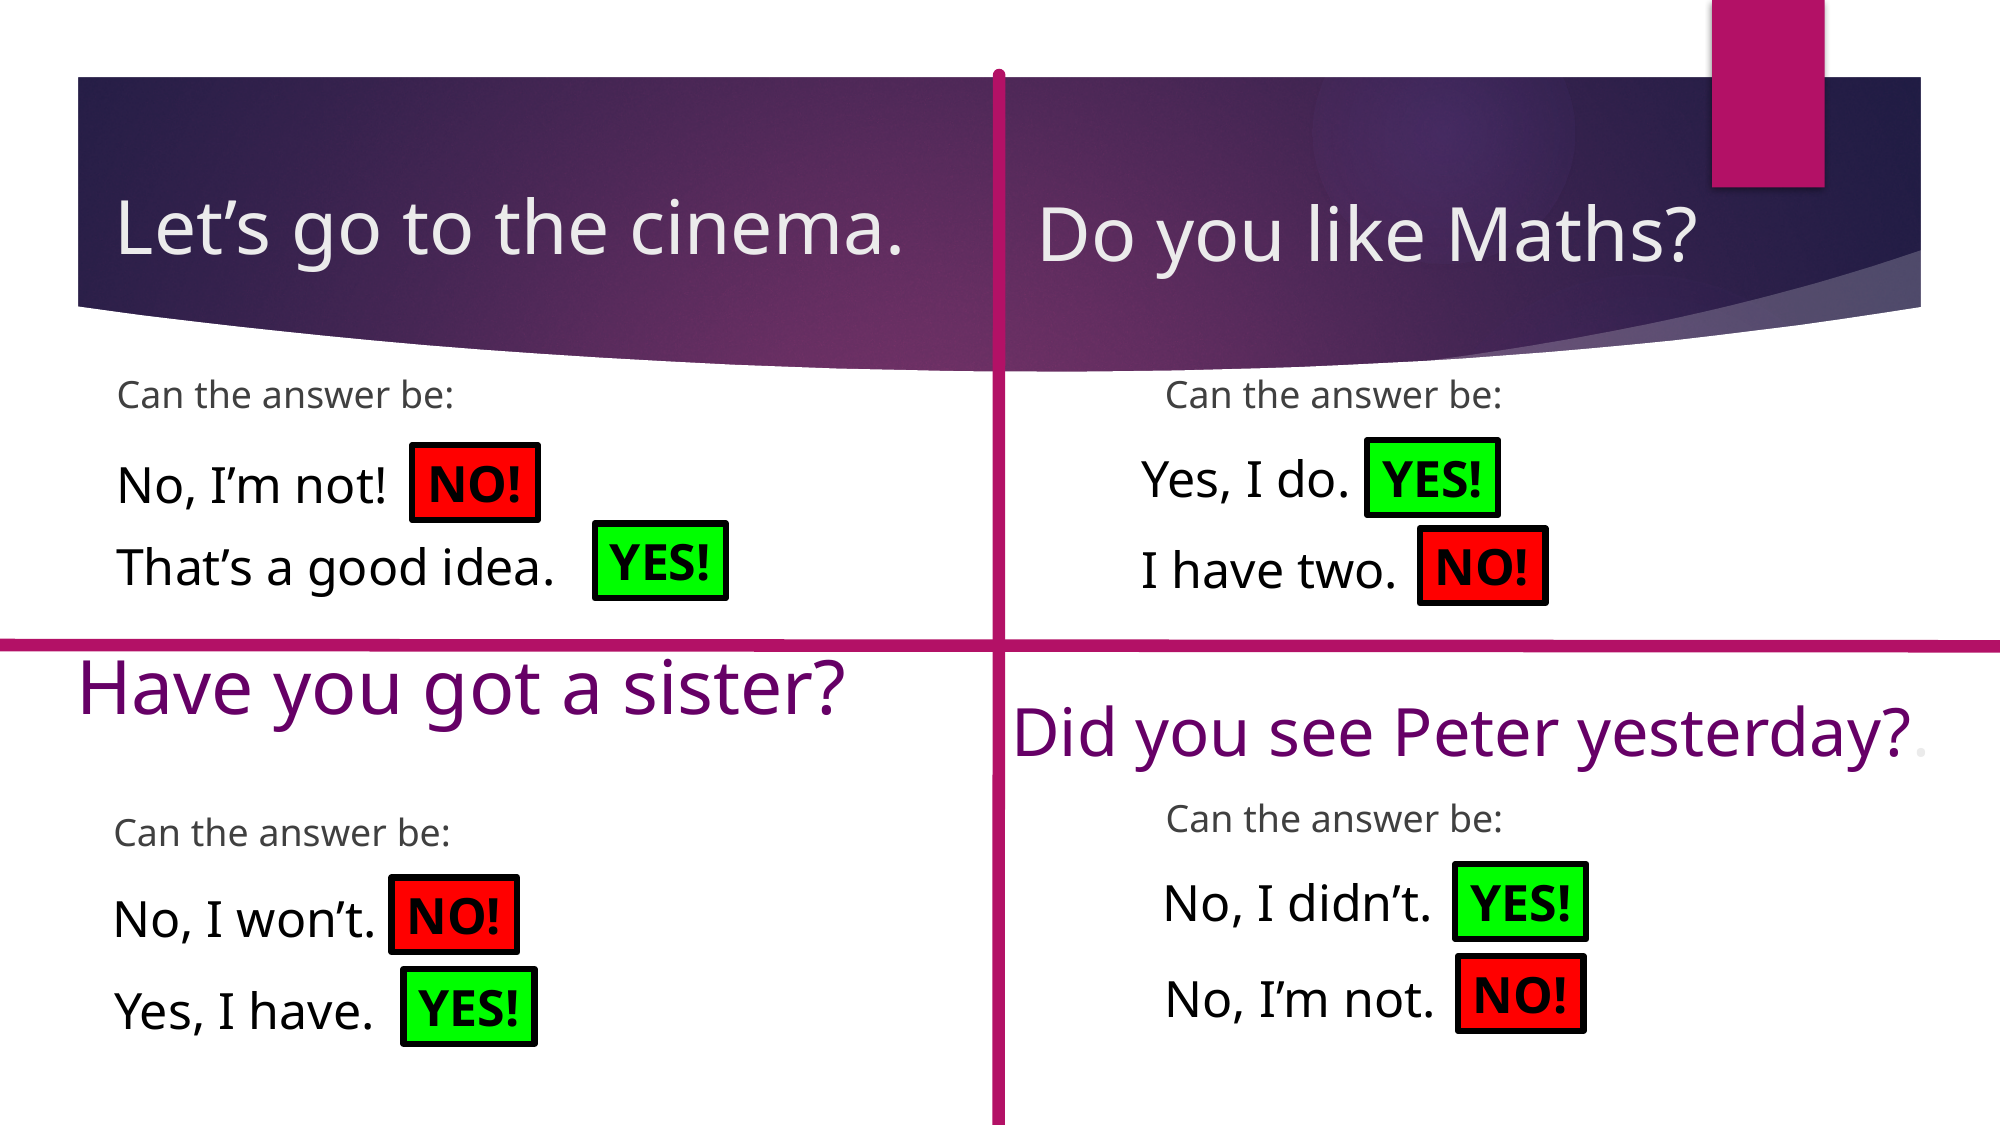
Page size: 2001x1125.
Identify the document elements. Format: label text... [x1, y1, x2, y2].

text_box I have two. [1127, 530, 1436, 606]
text_box YES! [1455, 864, 1587, 939]
title Let’s go to the cinema. [100, 175, 976, 365]
text_box YES! [1367, 440, 1499, 515]
text_box NO! [391, 877, 518, 953]
text_box Have you got a sister? [61, 634, 937, 639]
text_box Can the answer be: [98, 801, 535, 878]
text_box Do you like Maths? [1021, 136, 1931, 326]
text_box No, I’m not. [1150, 959, 1669, 1035]
text_box Yes, I have. [99, 971, 619, 1047]
text_box Did you see Peter yesterday?. [1005, 680, 2000, 870]
text_box Can the answer be: [1150, 363, 1587, 440]
list Can the answer be: [101, 363, 538, 440]
text_box Have you got a sister? [61, 658, 937, 825]
text_box That’s a good idea. [101, 528, 621, 604]
text_box Yes, I do. [1127, 439, 1380, 515]
text_box No, I’m not! [101, 446, 453, 521]
text_box No, I won’t. [97, 880, 449, 956]
text_box NO! [1419, 528, 1546, 604]
text_box Can the answer be: [1150, 787, 1587, 864]
text_box NO! [412, 445, 538, 520]
text_box YES! [403, 968, 535, 1044]
text_box NO! [1458, 956, 1584, 1031]
text_box YES! [594, 523, 726, 599]
text_box No, I didn’t. [1148, 864, 1500, 940]
